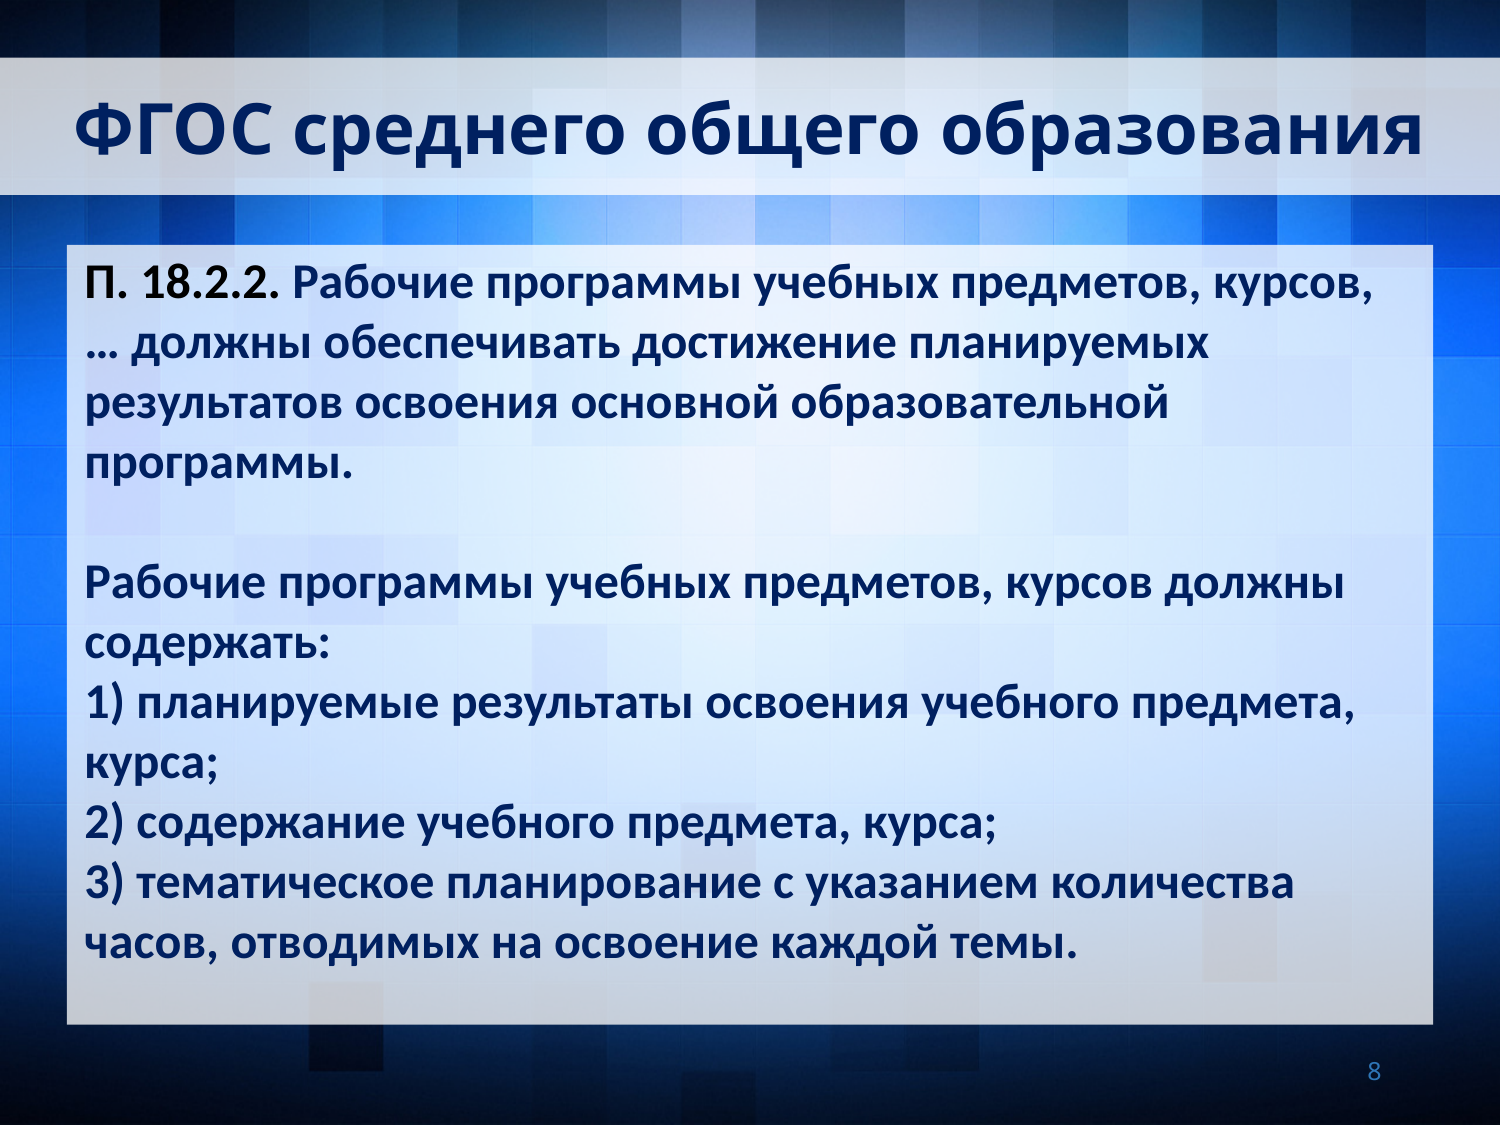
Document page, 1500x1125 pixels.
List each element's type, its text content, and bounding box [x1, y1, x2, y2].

slide_number 8 [1321, 1042, 1397, 1103]
text_box П. 18.2.2. Рабочие программы учебных предметов, курсов, … должны обеспечивать достижение планируемых результатов освоения основной образовательной программы. Рабочие программы учебных предметов, курсов должны содержать: 1) планируемые результаты освоения учебного предмета, курса; 2) содержание учебного предмета, курса; 3) тематическое планирование с указанием количества часов, отводимых на освоение каждой темы. [69, 241, 1435, 976]
text_box ФГОС среднего общего образования [0, 57, 1500, 196]
picture [0, 196, 1500, 1125]
text_box [66, 244, 1434, 1026]
picture [0, 0, 1500, 57]
